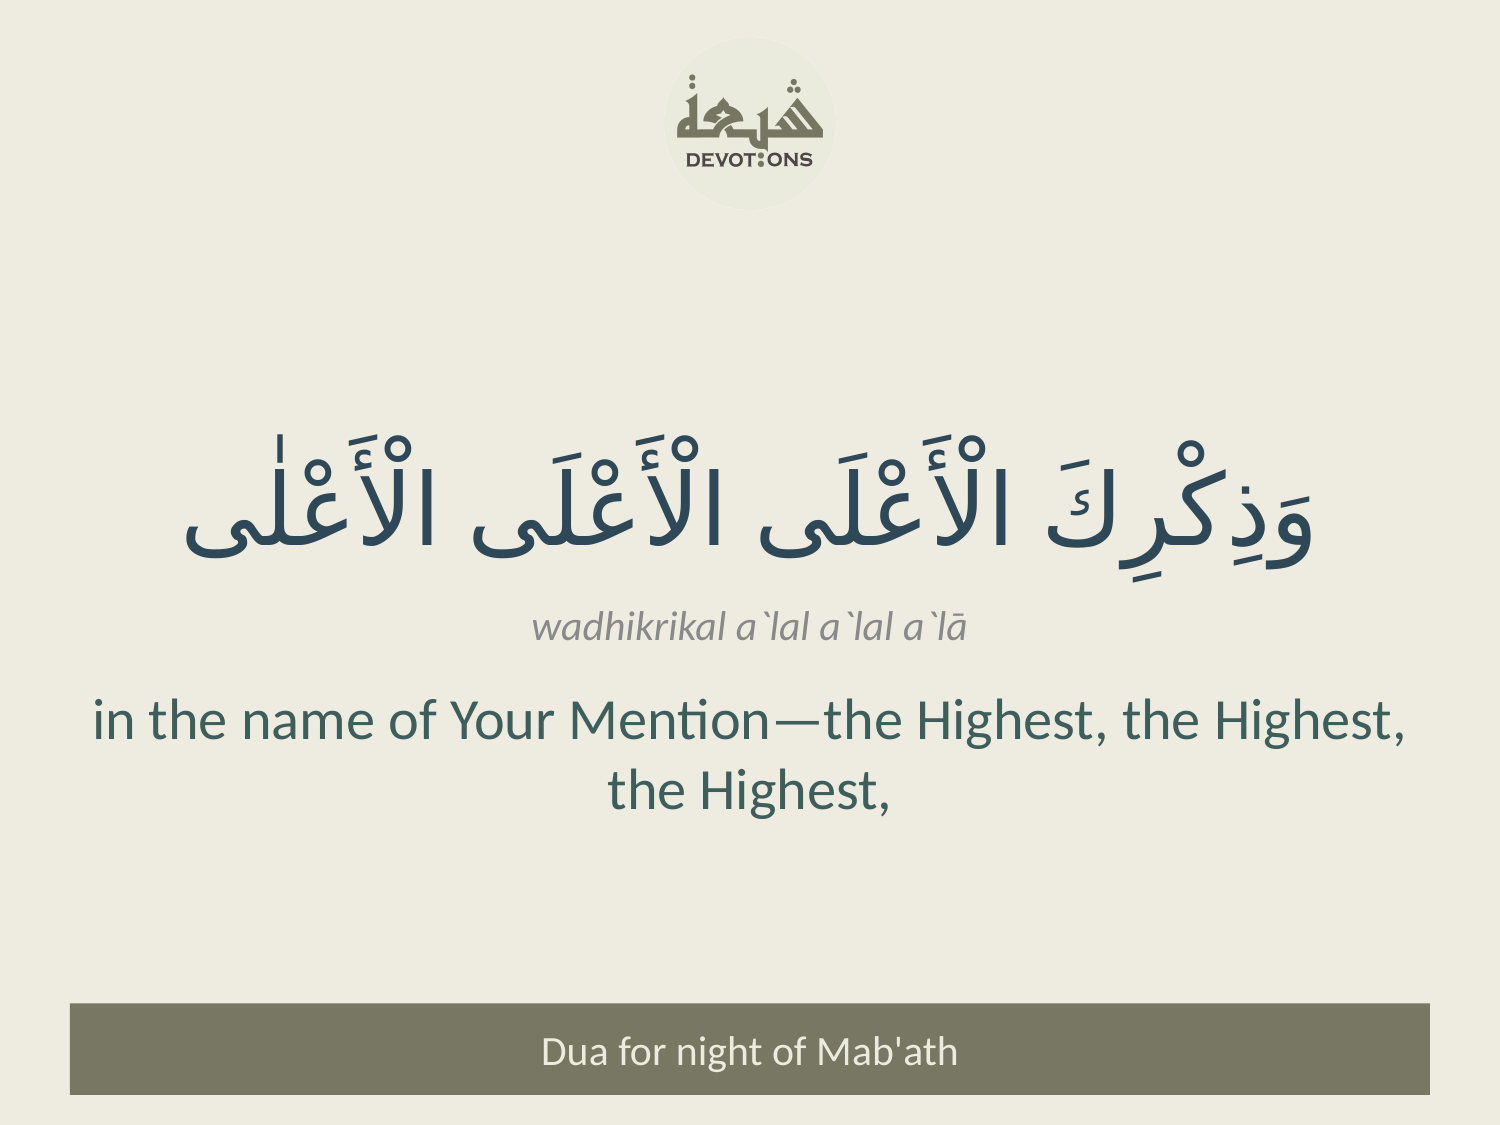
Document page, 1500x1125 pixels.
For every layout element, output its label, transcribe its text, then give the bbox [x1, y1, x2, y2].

list Dua for night of Mab'ath [69, 1003, 1430, 1095]
list وَذِكْرِكَ الْأَعْلَى الْأَعْلَى الْأَعْلٰى wadhikrikal a`lal a`lal a`lā in the name of Your Mention—the Highest, the Highest, the Highest, [69, 203, 1430, 1003]
picture [656, 29, 844, 203]
